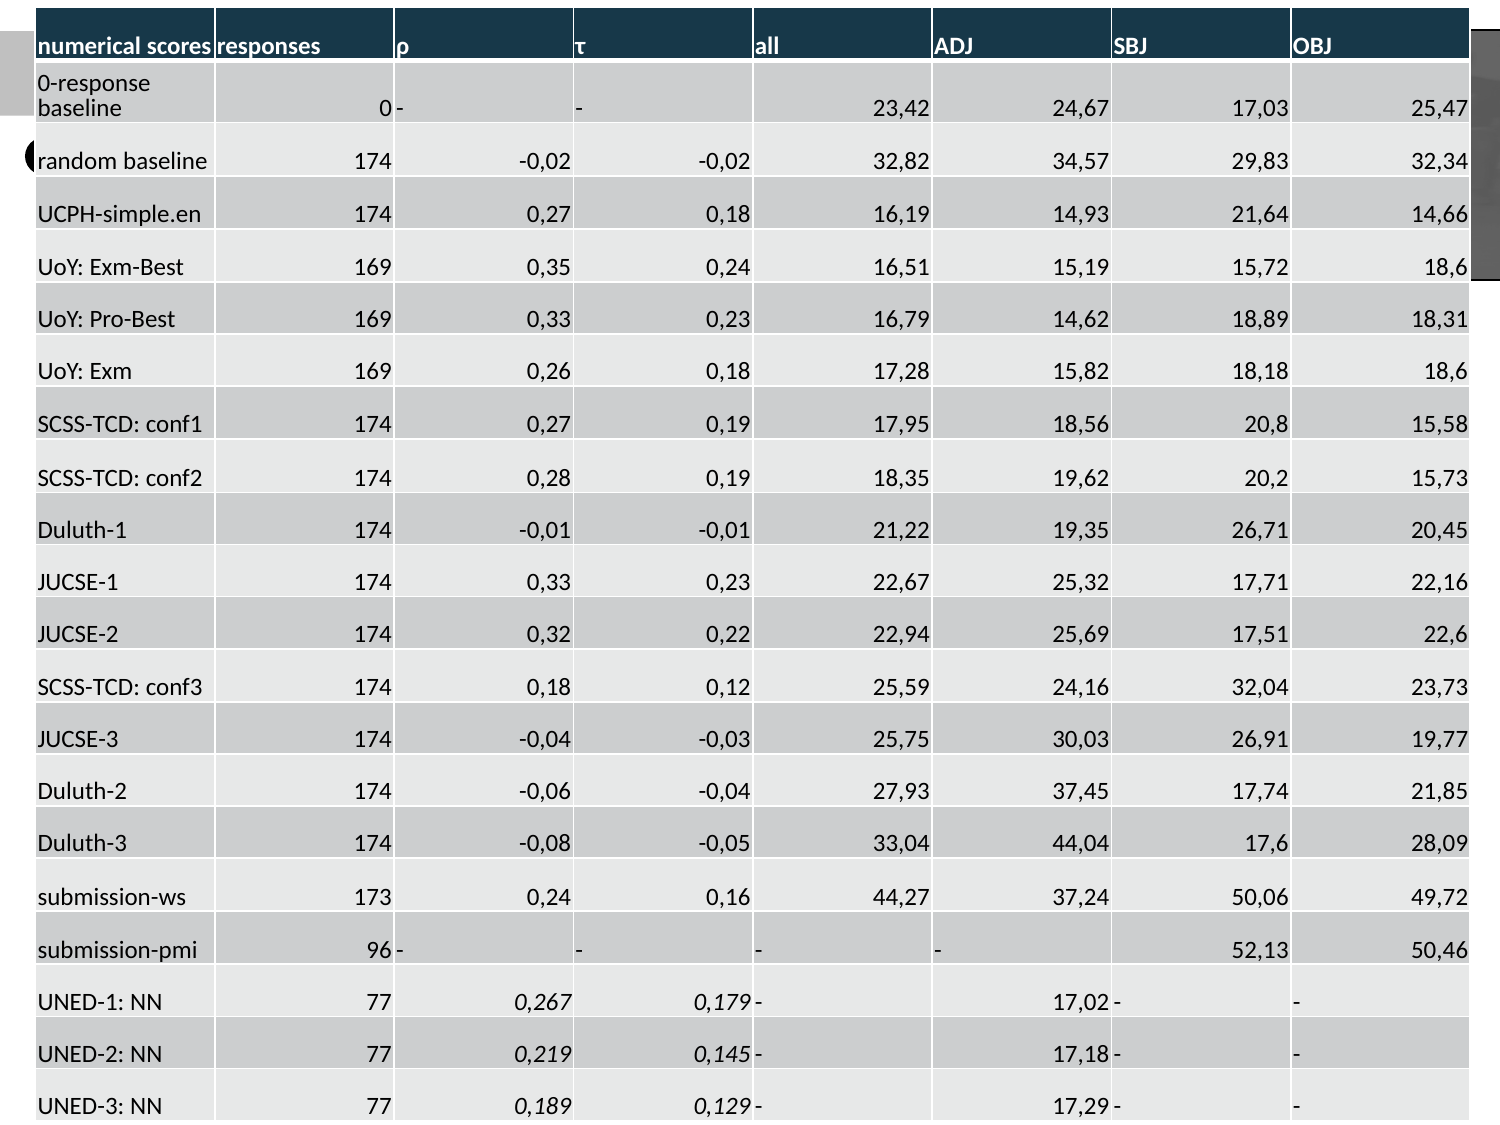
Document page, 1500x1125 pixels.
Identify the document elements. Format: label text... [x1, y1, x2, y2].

table_cell 174 [216, 597, 393, 648]
table_cell 24,67 [933, 63, 1111, 122]
table_cell Duluth-3 [36, 807, 214, 857]
table_cell 22,67 [754, 545, 931, 596]
table_cell 14,93 [933, 177, 1111, 228]
table_cell 20,45 [1292, 493, 1469, 544]
table_cell 18,89 [1112, 283, 1290, 333]
table_cell 33,04 [754, 807, 931, 857]
table_cell -0,01 [395, 493, 573, 544]
table_cell 169 [216, 230, 393, 281]
table_cell 25,75 [754, 703, 931, 753]
table_cell 20,8 [1112, 387, 1290, 438]
table_cell 25,47 [1292, 63, 1469, 122]
table_cell 52,13 [1112, 912, 1290, 963]
table_cell 37,24 [933, 859, 1111, 910]
table_cell -0,02 [395, 123, 573, 175]
table_cell -0,04 [395, 703, 573, 753]
table_cell 0 [216, 63, 393, 122]
table_cell 44,27 [754, 859, 931, 910]
table_cell 0,27 [395, 177, 573, 228]
table_cell 0,12 [574, 650, 752, 701]
table_cell 19,62 [933, 440, 1111, 492]
table_cell 32,82 [754, 123, 931, 175]
table_cell 174 [216, 545, 393, 596]
table_cell 0,19 [574, 387, 752, 438]
table_cell 18,6 [1292, 230, 1469, 281]
table_cell 174 [216, 177, 393, 228]
table_cell 0,145 [574, 1017, 752, 1068]
table_cell 0,18 [574, 177, 752, 228]
table_cell 0,28 [395, 440, 573, 492]
table_cell 0,26 [395, 335, 573, 385]
table_cell 18,18 [1112, 335, 1290, 385]
table_cell 14,66 [1292, 177, 1469, 228]
table_cell 23,42 [754, 63, 931, 122]
table_cell SCSS-TCD: conf1 [36, 387, 214, 438]
table_cell -0,03 [574, 703, 752, 753]
table_cell 20,2 [1112, 440, 1290, 492]
table_cell - [574, 912, 752, 963]
table_cell 0,267 [395, 965, 573, 1016]
table_cell 169 [216, 283, 393, 333]
table_cell 174 [216, 703, 393, 753]
table_cell 174 [216, 493, 393, 544]
table_cell 169 [216, 335, 393, 385]
table_cell 23,73 [1292, 650, 1469, 701]
table_cell SCSS-TCD: conf2 [36, 440, 214, 492]
table_cell 18,35 [754, 440, 931, 492]
table_cell 174 [216, 755, 393, 805]
table_cell 0,18 [395, 650, 573, 701]
table_cell 29,83 [1112, 123, 1290, 175]
table_cell 0,22 [574, 597, 752, 648]
table_cell UCPH-simple.en [36, 177, 214, 228]
table_cell submission-pmi [36, 912, 214, 963]
table_cell 173 [216, 859, 393, 910]
table_cell 0,189 [395, 1069, 573, 1120]
table_cell - [395, 63, 573, 122]
table_cell UoY: Exm-Best [36, 230, 214, 281]
table_cell 17,6 [1112, 807, 1290, 857]
table_cell - [933, 912, 1111, 963]
table_cell 21,85 [1292, 755, 1469, 805]
table_cell 15,72 [1112, 230, 1290, 281]
table_cell 44,04 [933, 807, 1111, 857]
table_cell 0,24 [395, 859, 573, 910]
table_cell 17,71 [1112, 545, 1290, 596]
table_cell - [1112, 1069, 1290, 1120]
table_cell 21,64 [1112, 177, 1290, 228]
table_cell 25,59 [754, 650, 931, 701]
table_cell - [754, 965, 931, 1016]
table_cell 16,79 [754, 283, 931, 333]
table_cell 0,23 [574, 283, 752, 333]
table_cell 0,23 [574, 545, 752, 596]
table_cell 30,03 [933, 703, 1111, 753]
table_cell 49,72 [1292, 859, 1469, 910]
table_cell 174 [216, 807, 393, 857]
table_cell 77 [216, 1069, 393, 1120]
table_cell 16,19 [754, 177, 931, 228]
table_cell 174 [216, 440, 393, 492]
table_cell 15,73 [1292, 440, 1469, 492]
table_cell 19,77 [1292, 703, 1469, 753]
table_cell - [754, 1069, 931, 1120]
table_cell 0,33 [395, 283, 573, 333]
table_cell UoY: Exm [36, 335, 214, 385]
table_cell - [754, 1017, 931, 1068]
table_cell 26,91 [1112, 703, 1290, 753]
table_cell 77 [216, 1017, 393, 1068]
table_cell 0,27 [395, 387, 573, 438]
table_cell -0,02 [574, 123, 752, 175]
table_cell 0,19 [574, 440, 752, 492]
table_cell 50,06 [1112, 859, 1290, 910]
table_header OBJ [1292, 8, 1469, 58]
table_cell - [1292, 1017, 1469, 1068]
table_cell 174 [216, 650, 393, 701]
table_cell UNED-2: NN [36, 1017, 214, 1068]
table_cell 19,35 [933, 493, 1111, 544]
table_cell 22,16 [1292, 545, 1469, 596]
table_cell 174 [216, 123, 393, 175]
table_cell UNED-1: NN [36, 965, 214, 1016]
table_cell JUCSE-1 [36, 545, 214, 596]
table_cell 0,219 [395, 1017, 573, 1068]
table_cell - [395, 912, 573, 963]
table_cell -0,06 [395, 755, 573, 805]
table_cell -0,05 [574, 807, 752, 857]
table_cell - [1292, 1069, 1469, 1120]
table_cell 15,19 [933, 230, 1111, 281]
table_cell 14,62 [933, 283, 1111, 333]
table_cell 17,28 [754, 335, 931, 385]
table_cell 0,33 [395, 545, 573, 596]
table_cell 32,04 [1112, 650, 1290, 701]
table_cell 27,93 [754, 755, 931, 805]
table_cell 17,02 [933, 965, 1111, 1016]
table_cell Duluth-2 [36, 755, 214, 805]
table_cell SCSS-TCD: conf3 [36, 650, 214, 701]
table_cell 21,22 [754, 493, 931, 544]
table_cell - [1112, 1017, 1290, 1068]
table_cell 16,51 [754, 230, 931, 281]
table_header ρ [395, 8, 573, 58]
table_cell - [574, 63, 752, 122]
table_cell 17,95 [754, 387, 931, 438]
table_cell 0-response baseline [36, 63, 214, 122]
table_cell - [1112, 965, 1290, 1016]
table_header responses [216, 8, 393, 58]
table_cell -0,04 [574, 755, 752, 805]
table_cell JUCSE-2 [36, 597, 214, 648]
table_cell 77 [216, 965, 393, 1016]
table_cell 0,35 [395, 230, 573, 281]
table_cell 15,82 [933, 335, 1111, 385]
table_cell UoY: Pro-Best [36, 283, 214, 333]
table_cell 17,29 [933, 1069, 1111, 1120]
table_cell 25,69 [933, 597, 1111, 648]
table_header ADJ [933, 8, 1111, 58]
table_cell 17,74 [1112, 755, 1290, 805]
table_cell 0,179 [574, 965, 752, 1016]
table_cell 32,34 [1292, 123, 1469, 175]
table_cell 17,18 [933, 1017, 1111, 1068]
table_header τ [574, 8, 752, 58]
table_cell 0,18 [574, 335, 752, 385]
table_cell -0,01 [574, 493, 752, 544]
table_cell 0,24 [574, 230, 752, 281]
table_cell submission-ws [36, 859, 214, 910]
table_cell 174 [216, 387, 393, 438]
table_cell 17,51 [1112, 597, 1290, 648]
table_cell 24,16 [933, 650, 1111, 701]
table_cell random baseline [36, 123, 214, 175]
table_cell UNED-3: NN [36, 1069, 214, 1120]
table_header all [754, 8, 931, 58]
table_cell 18,6 [1292, 335, 1469, 385]
table_cell 25,32 [933, 545, 1111, 596]
table_cell 34,57 [933, 123, 1111, 175]
table_cell 0,32 [395, 597, 573, 648]
table_cell 22,94 [754, 597, 931, 648]
table_header numerical scores [36, 8, 214, 58]
table_cell 0,129 [574, 1069, 752, 1120]
table_cell - [754, 912, 931, 963]
table_cell 28,09 [1292, 807, 1469, 857]
table_cell 26,71 [1112, 493, 1290, 544]
table_cell -0,08 [395, 807, 573, 857]
table_cell Duluth-1 [36, 493, 214, 544]
table_cell 0,16 [574, 859, 752, 910]
table_cell 22,6 [1292, 597, 1469, 648]
table_cell 96 [216, 912, 393, 963]
table_cell JUCSE-3 [36, 703, 214, 753]
table_cell 18,31 [1292, 283, 1469, 333]
table_cell 18,56 [933, 387, 1111, 438]
table_cell - [1292, 965, 1469, 1016]
table_cell 37,45 [933, 755, 1111, 805]
table_header SBJ [1112, 8, 1290, 58]
table_cell 15,58 [1292, 387, 1469, 438]
table_cell 17,03 [1112, 63, 1290, 122]
table_cell 50,46 [1292, 912, 1469, 963]
